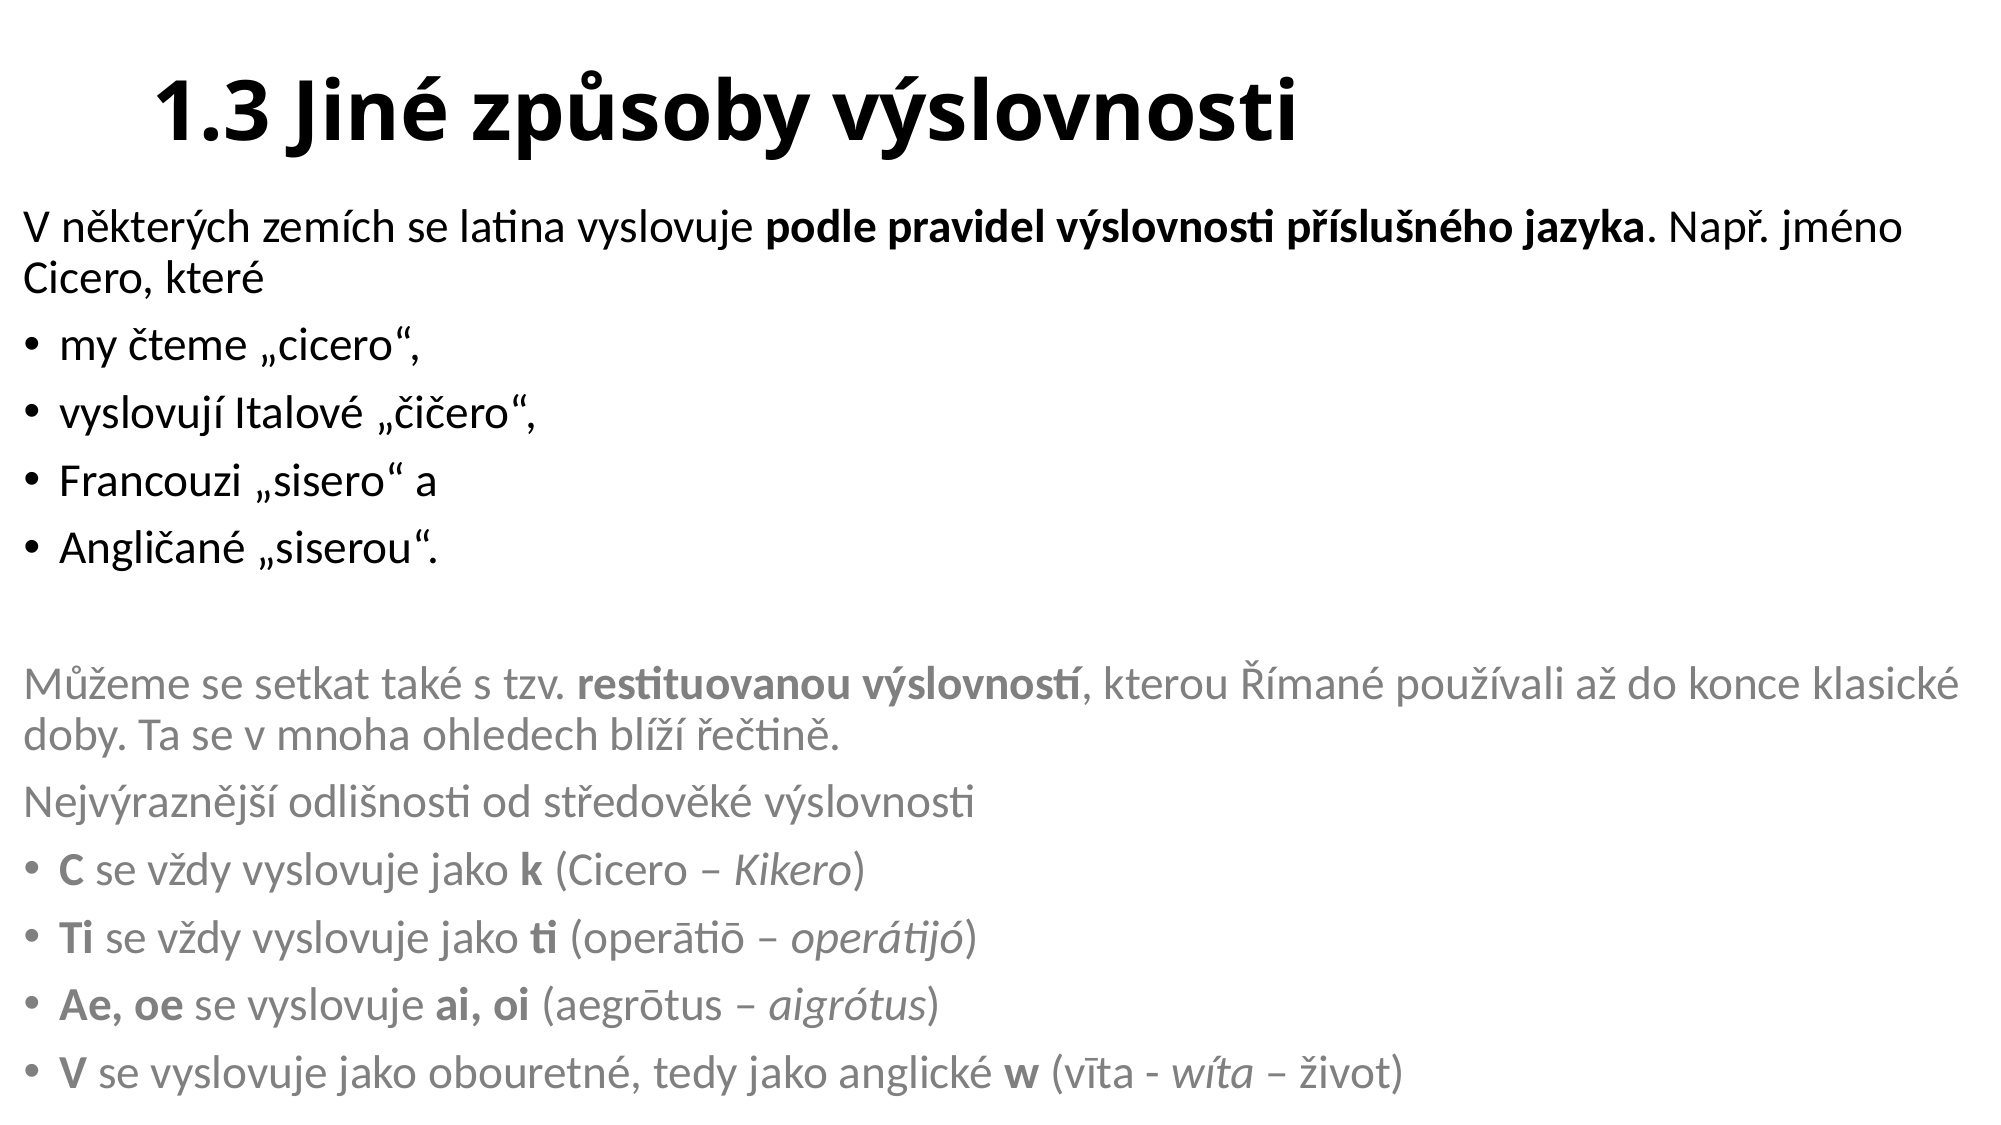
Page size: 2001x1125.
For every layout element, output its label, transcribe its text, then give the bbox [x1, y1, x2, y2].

title 1.3 Jiné způsoby výslovnosti [137, 59, 1863, 194]
list V některých zemích se latina vyslovuje podle pravidel výslovnosti příslušného jazyka. Např. jméno Cicero, které my čteme „cicero“, vyslovují Italové „čičero“, Francouzi „sisero“ a Angličané „siserou“. Můžeme se setkat také s tzv. restituovanou výslovností, kterou Římané používali až do konce klasické doby. Ta se v mnoha ohledech blíží řečtině. Nejvýraznější odlišnosti od středověké výslovnosti C se vždy vyslovuje jako k (Cicero – Kikero) Ti se vždy vyslovuje jako ti (operātiō – operátijó) Ae, oe se vyslovuje ai, oi (aegrōtus – aigrótus) V se vyslovuje jako obouretné, tedy jako anglické w (vīta - wíta ­– život) [8, 194, 1976, 1109]
